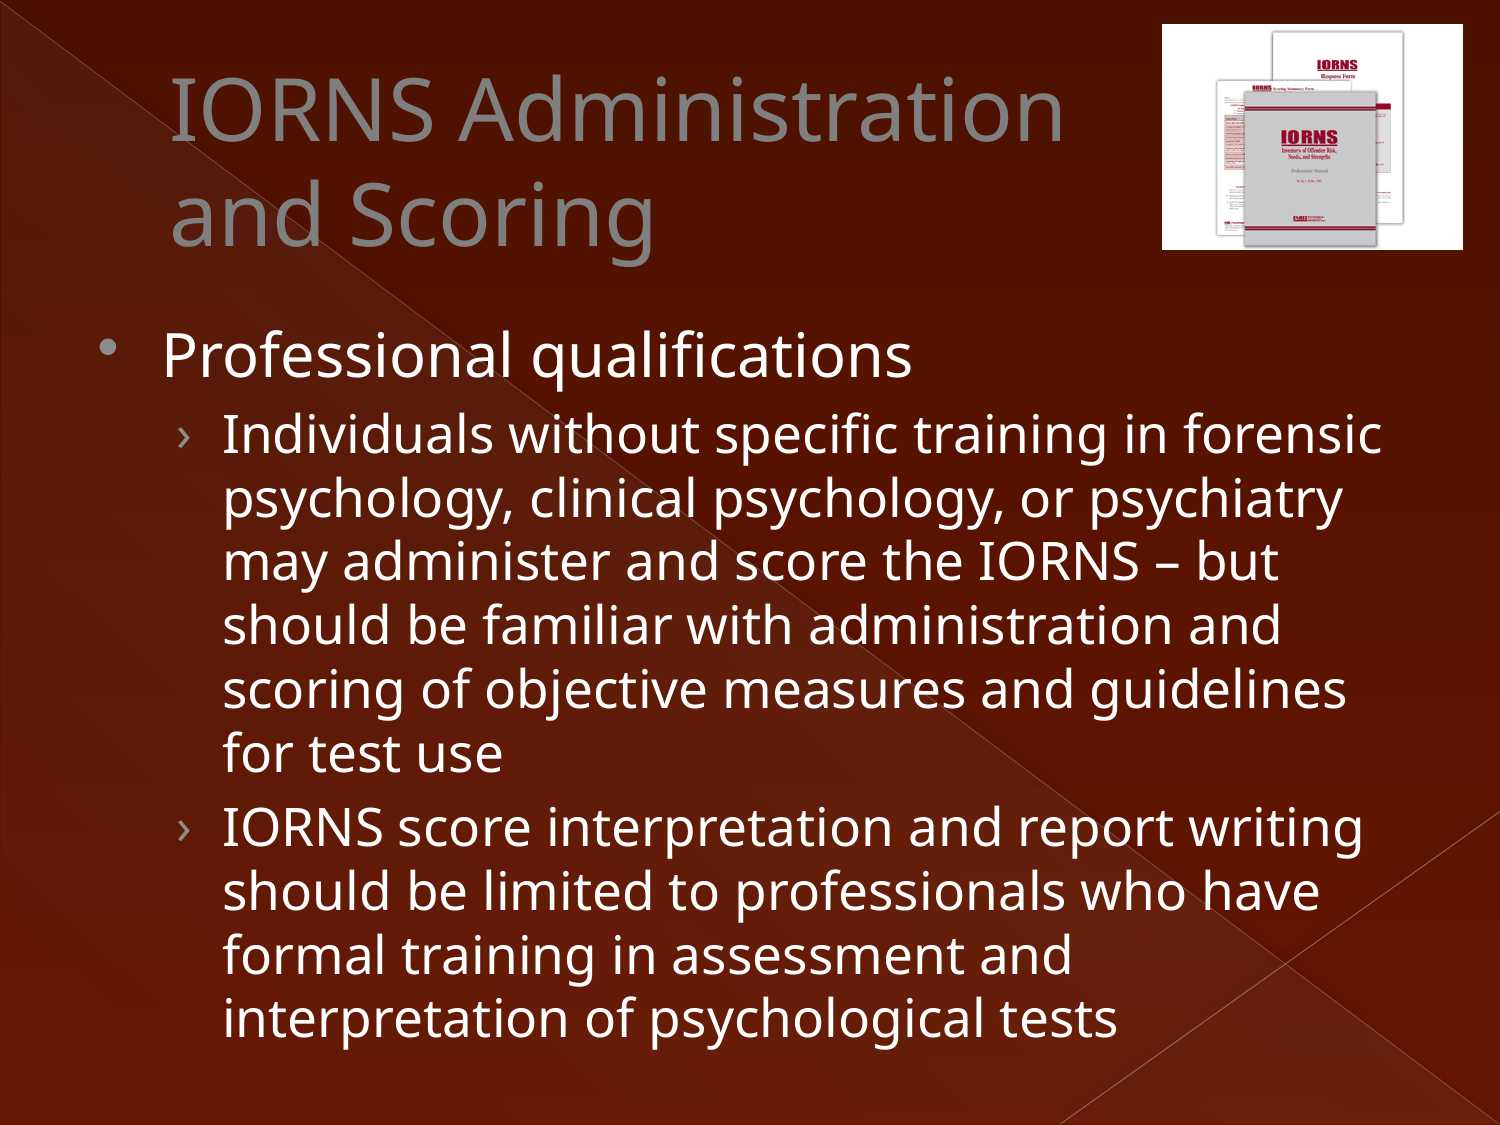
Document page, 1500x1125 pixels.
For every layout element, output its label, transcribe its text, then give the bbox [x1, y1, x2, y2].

picture [1162, 24, 1463, 251]
list Professional qualifications Individuals without specific training in forensic psychology, clinical psychology, or psychiatry may administer and score the IORNS – but should be familiar with administration and scoring of objective measures and guidelines for test use IORNS score interpretation and report writing should be limited to professionals who have formal training in assessment and interpretation of psychological tests [75, 308, 1425, 1059]
title IORNS Administration and Scoring [75, 43, 1425, 274]
